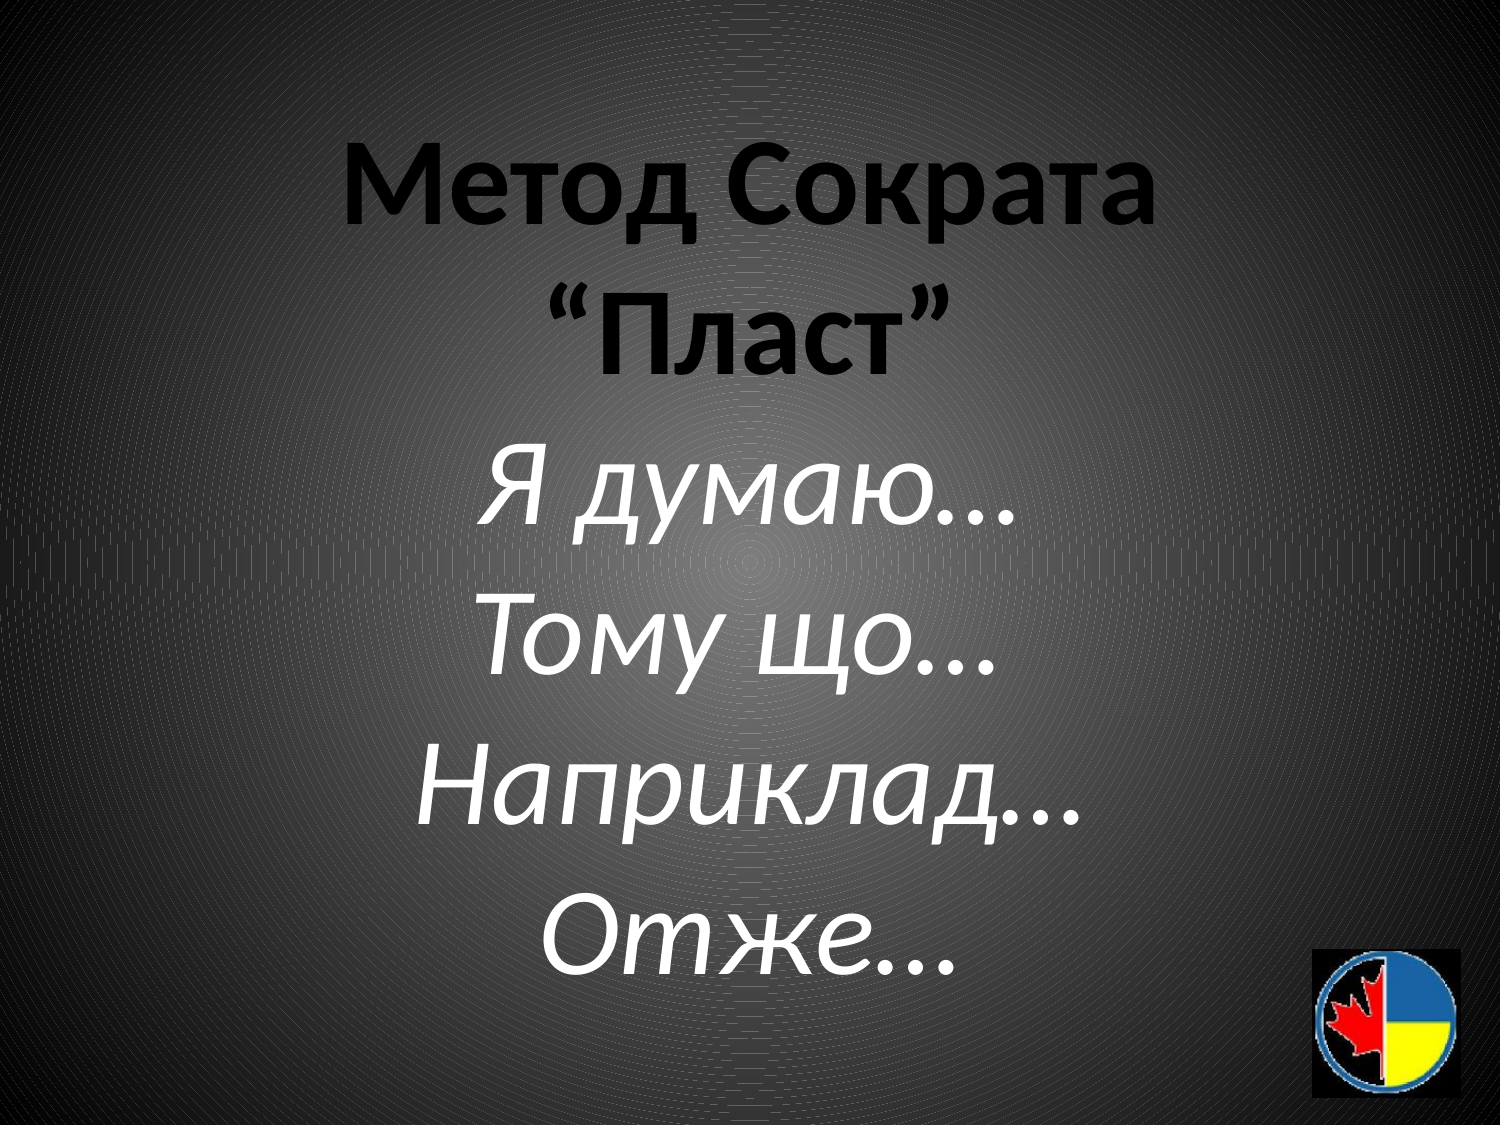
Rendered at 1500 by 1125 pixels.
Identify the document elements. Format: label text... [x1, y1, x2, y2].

picture [1312, 948, 1462, 1098]
title Метод Сократа “Пласт” Я думаю… Тому що… Наприклад… Отже… [75, 45, 1425, 1055]
